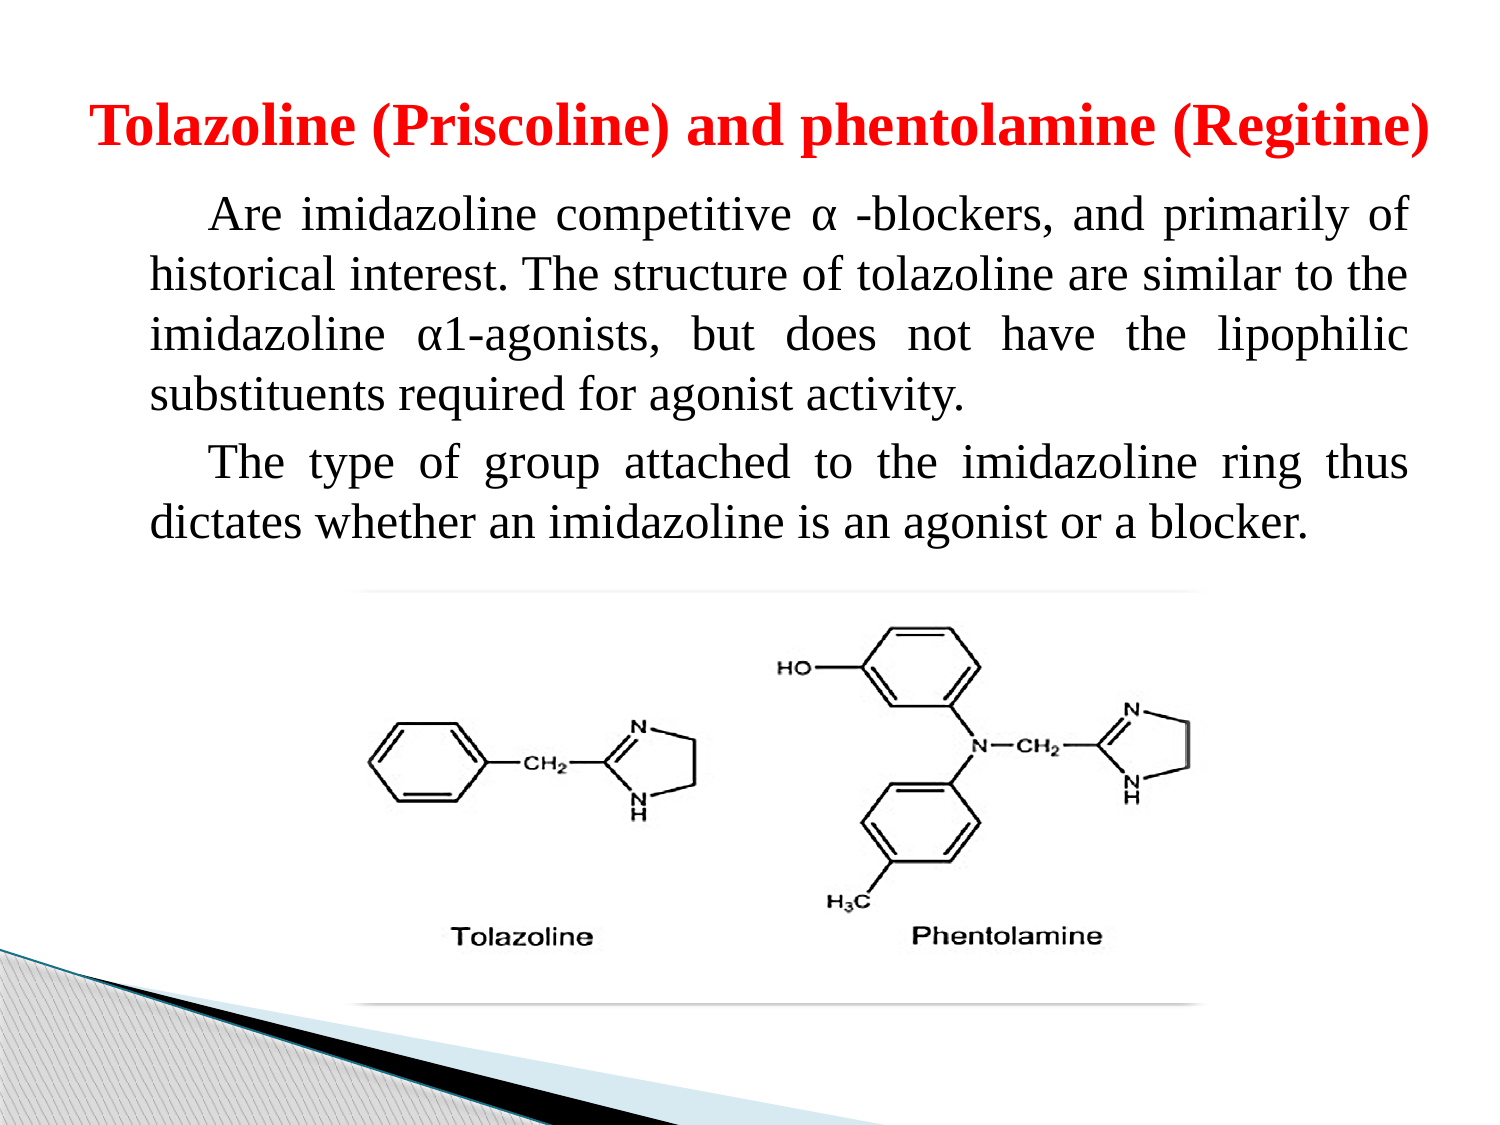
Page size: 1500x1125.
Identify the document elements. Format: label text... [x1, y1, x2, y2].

title Tolazoline (Priscoline) and phentolamine (Regitine) [75, 45, 1459, 197]
list Are imidazoline competitive α -blockers, and primarily of historical interest. The structure of tolazoline are similar to the imidazoline α1-agonists, but does not have the lipophilic substituents required for agonist activity. The type of group attached to the imidazoline ring thus dictates whether an imidazoline is an agonist or a blocker. [75, 197, 1425, 986]
picture [344, 585, 1210, 1012]
